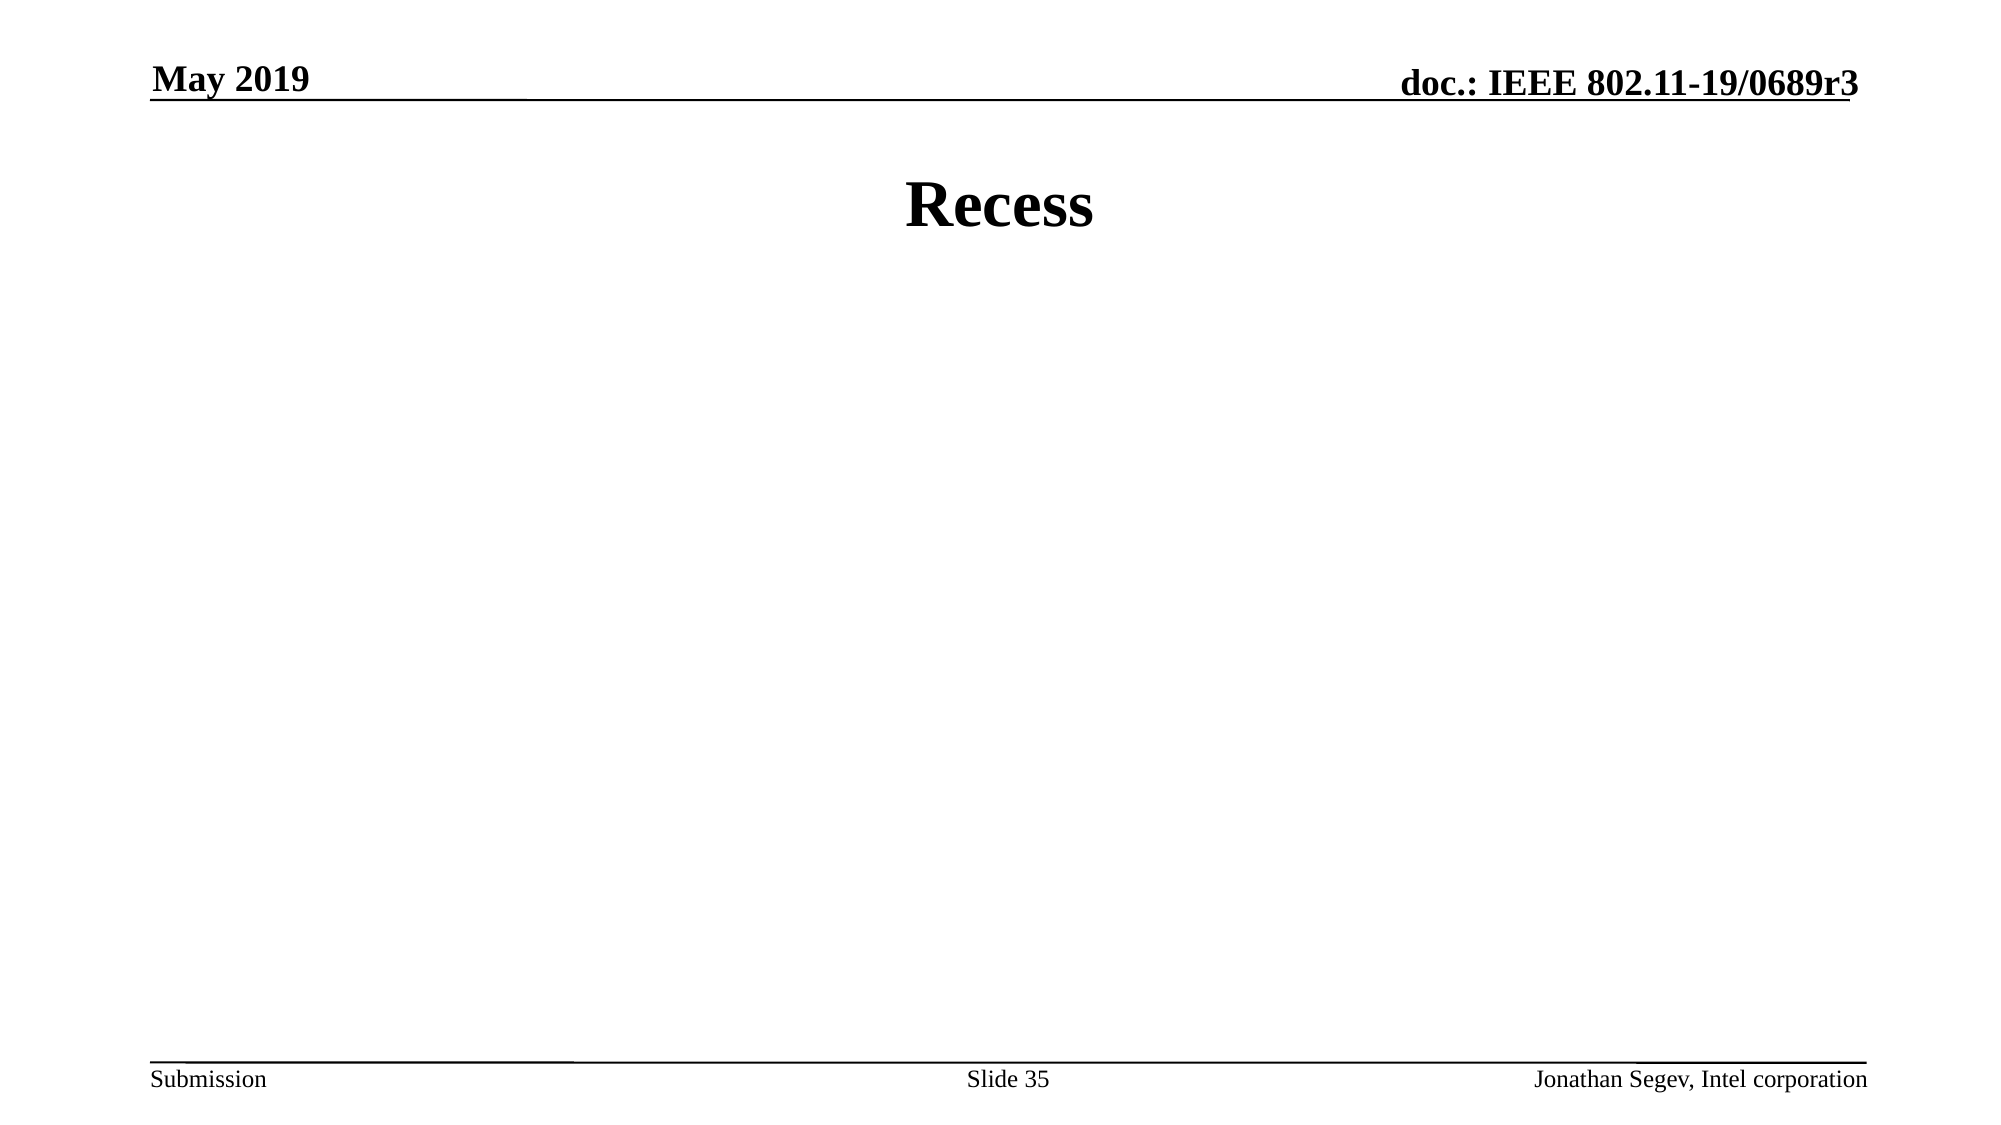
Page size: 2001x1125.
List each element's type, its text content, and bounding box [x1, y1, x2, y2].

slide_number Slide 35 [950, 1061, 1067, 1123]
title Recess [149, 112, 1850, 288]
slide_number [152, 54, 563, 100]
footer Jonathan Segev, Intel corporation [1171, 1061, 1869, 1093]
